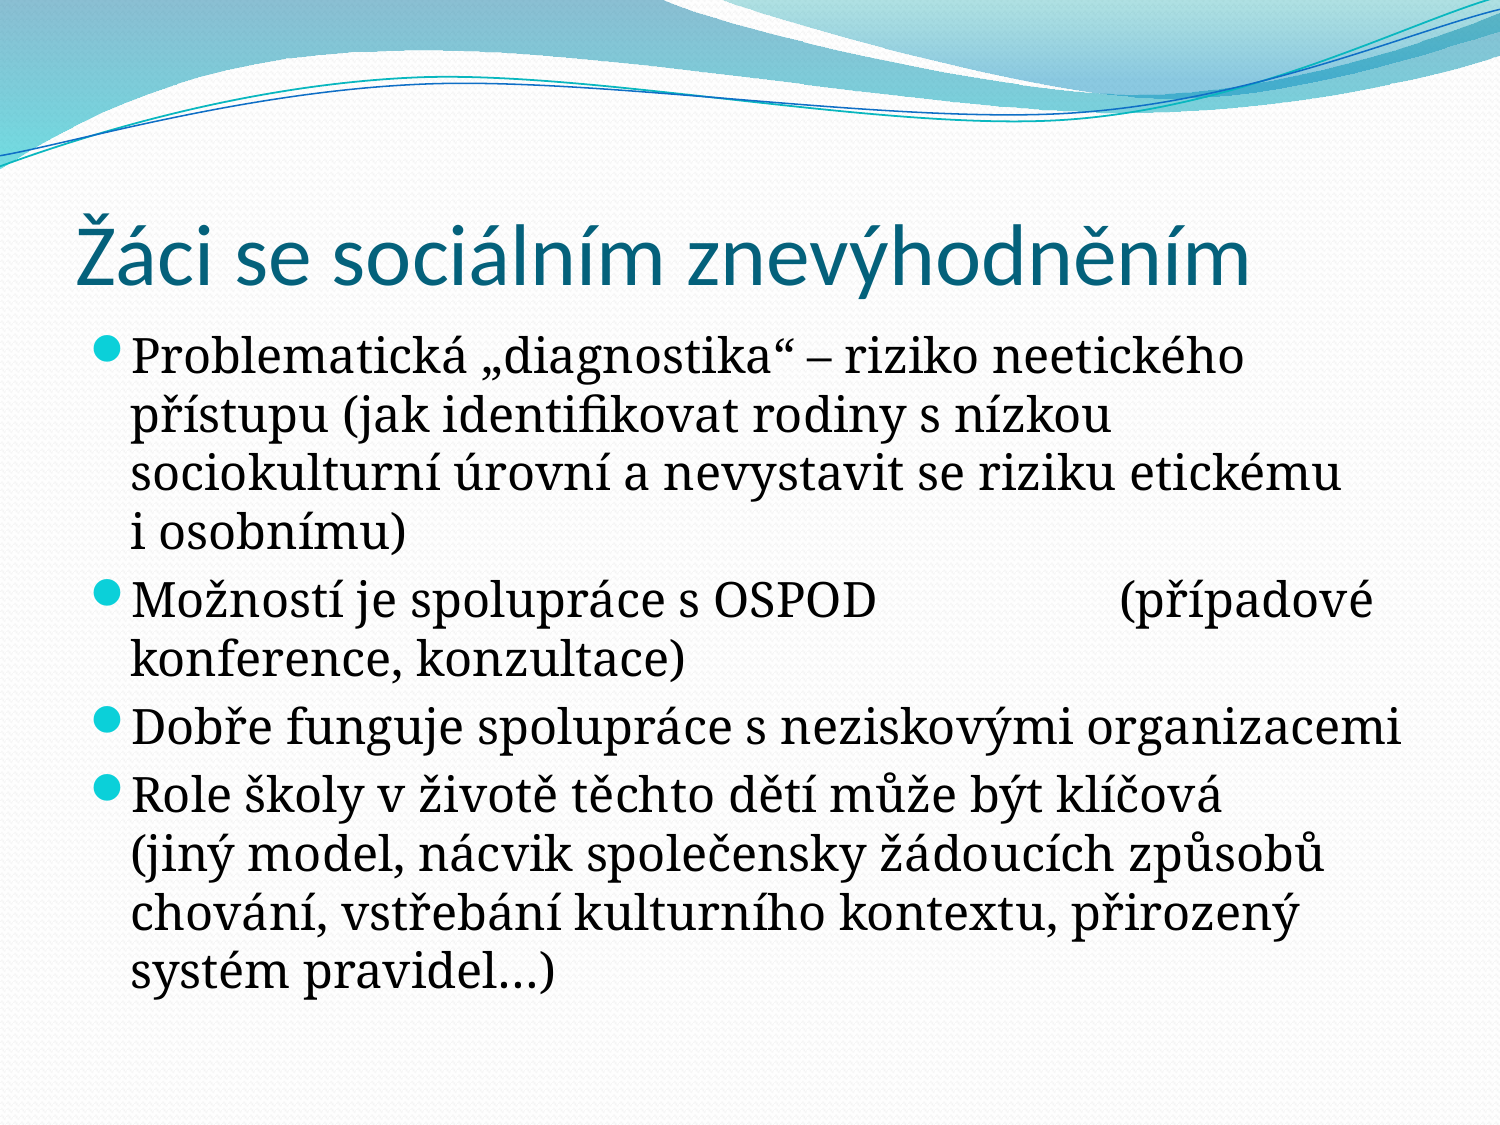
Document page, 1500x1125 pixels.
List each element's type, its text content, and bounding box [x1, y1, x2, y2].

title Žáci se sociálním znevýhodněním [75, 115, 1425, 303]
list Problematická „diagnostika“ – riziko neetického přístupu (jak identifikovat rodiny s nízkou sociokulturní úrovní a nevystavit se riziku etickému i osobnímu) Možností je spolupráce s OSPOD (případové konference, konzultace) Dobře funguje spolupráce s neziskovými organizacemi Role školy v životě těchto dětí může být klíčová (jiný model, nácvik společensky žádoucích způsobů chování, vstřebání kulturního kontextu, přirozený systém pravidel…) [75, 317, 1425, 1038]
